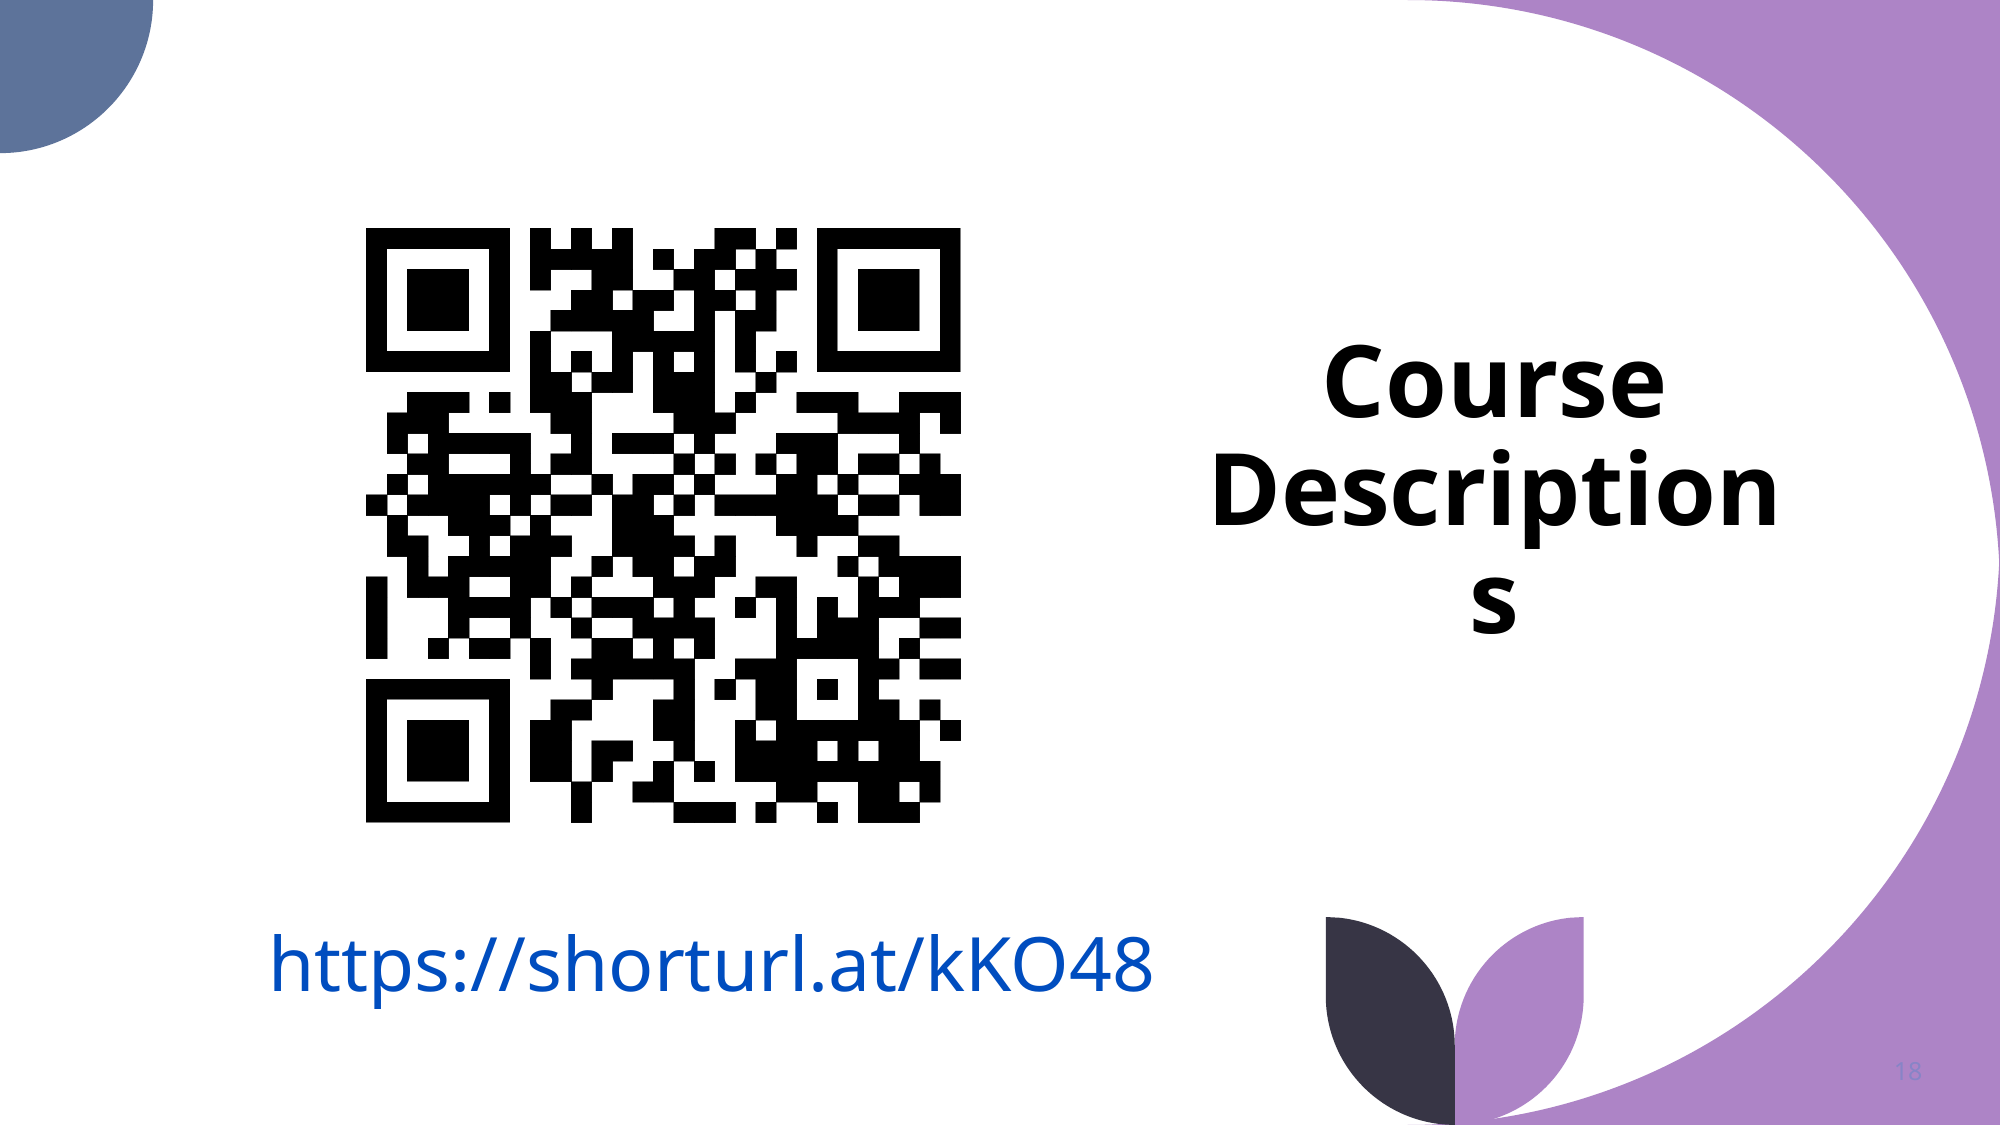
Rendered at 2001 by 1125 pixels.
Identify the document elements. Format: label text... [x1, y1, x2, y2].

picture [325, 187, 1001, 863]
text_box https://shorturl.at/kKO48 [253, 909, 1188, 1015]
title Course Descriptions [1187, 445, 1802, 663]
slide_number 18 [1665, 1042, 1938, 1103]
